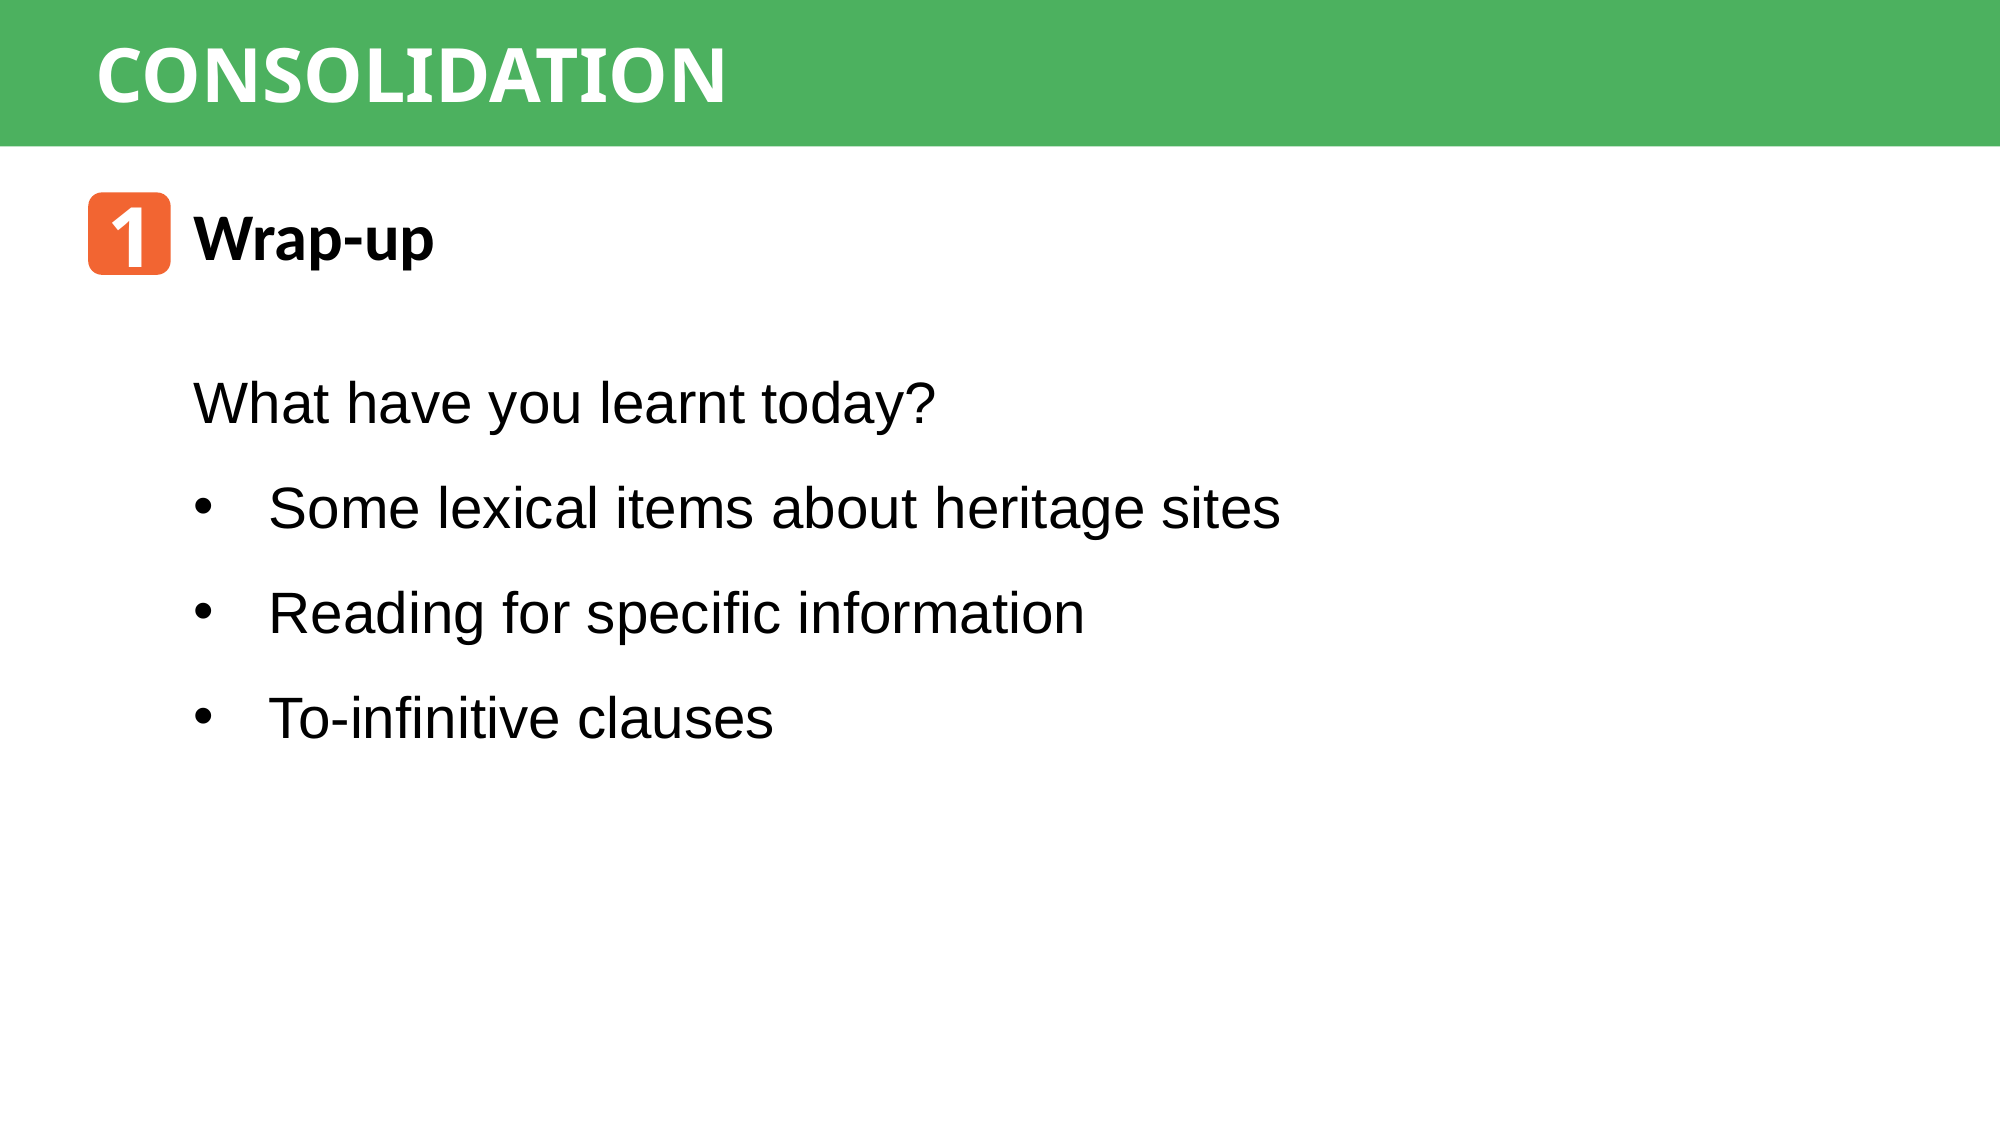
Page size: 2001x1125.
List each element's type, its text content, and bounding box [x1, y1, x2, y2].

text_box CONSOLIDATION [81, 20, 831, 125]
text_box 1 [93, 176, 167, 292]
text_box Wrap-up [179, 186, 1483, 282]
text_box [0, 0, 2000, 147]
text_box [87, 194, 93, 273]
text_box What have you learnt today? Some lexical items about heritage sites Reading for specific information To-infinitive clauses [179, 323, 1840, 758]
text_box [167, 195, 172, 272]
